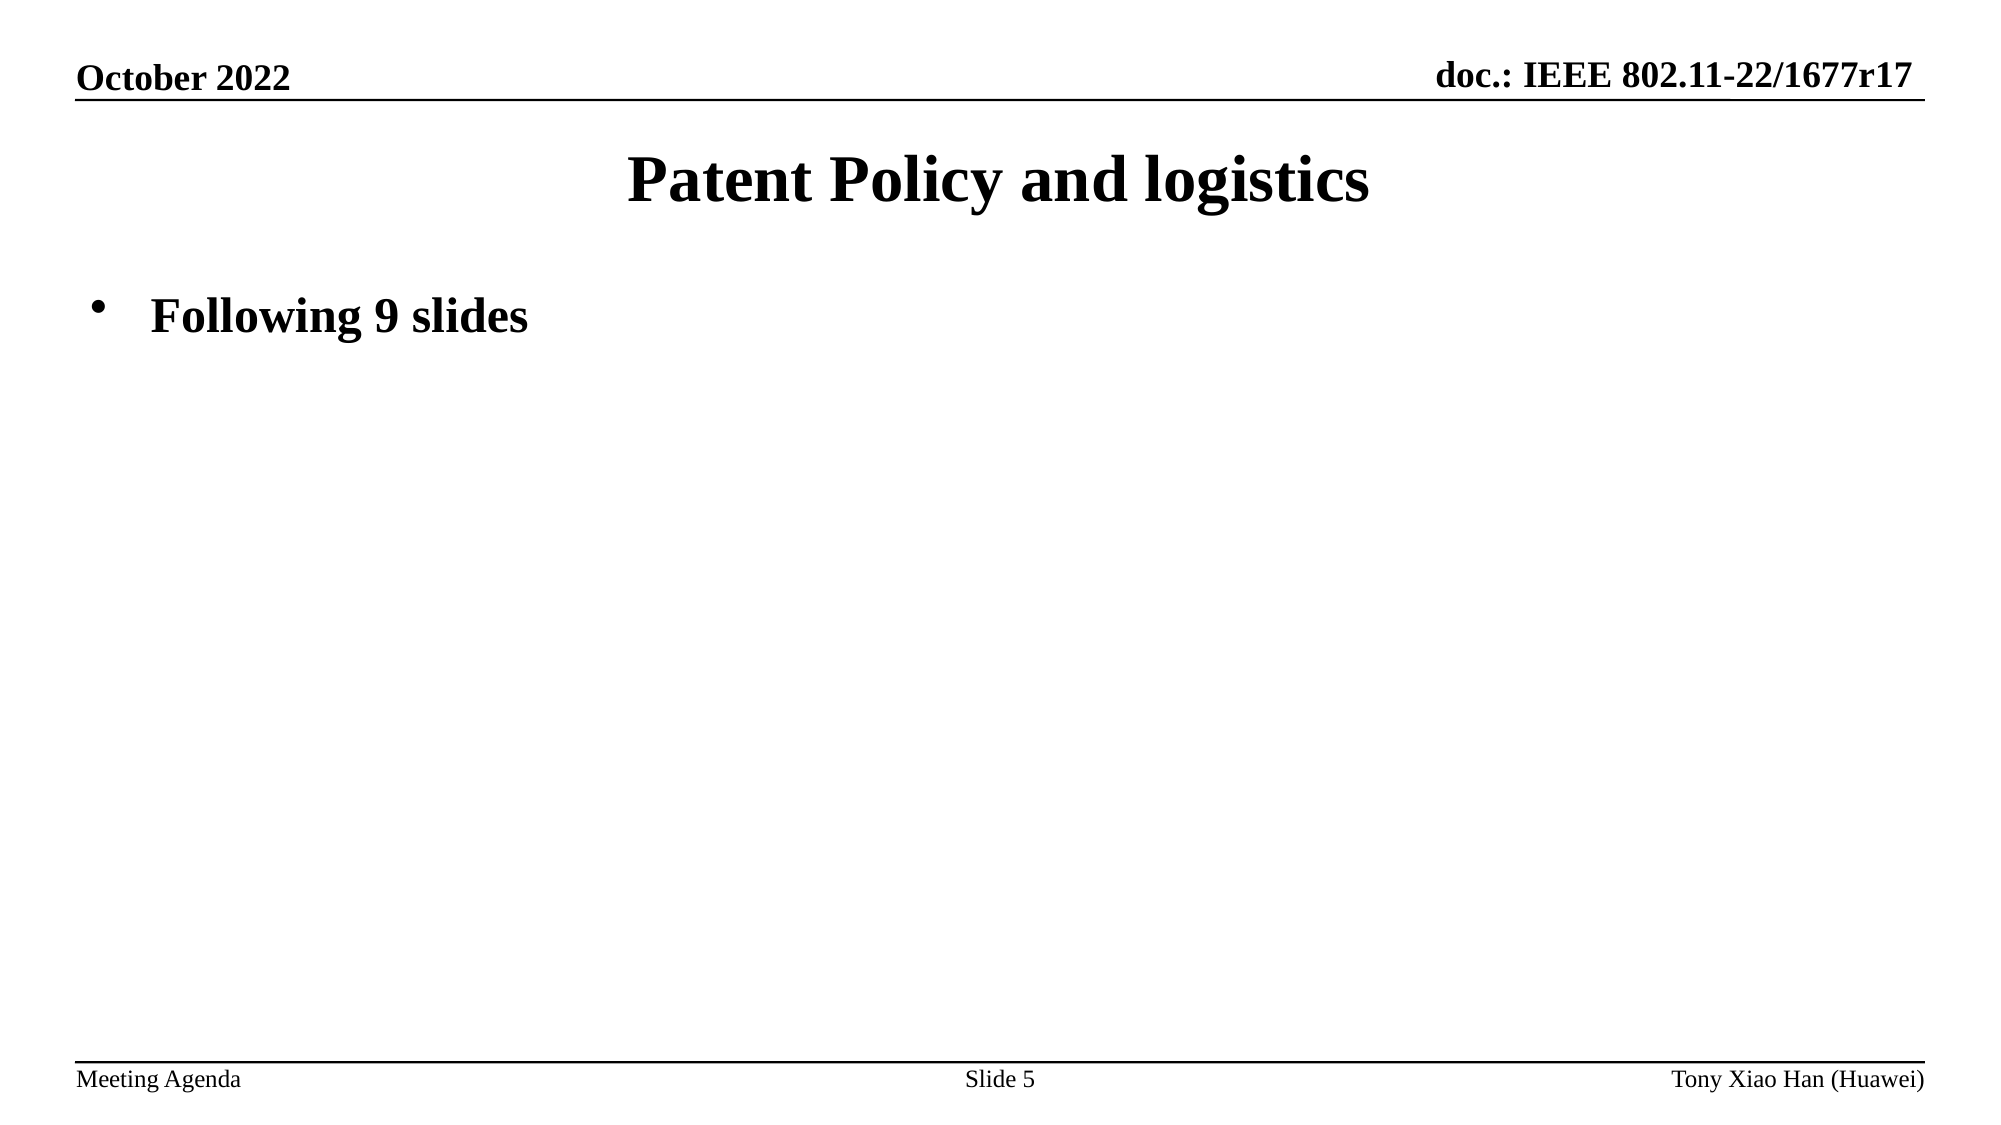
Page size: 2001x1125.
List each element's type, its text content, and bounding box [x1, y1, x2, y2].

text_box Patent Policy and logistics [362, 87, 1638, 263]
text_box Following 9 slides [75, 274, 1925, 950]
